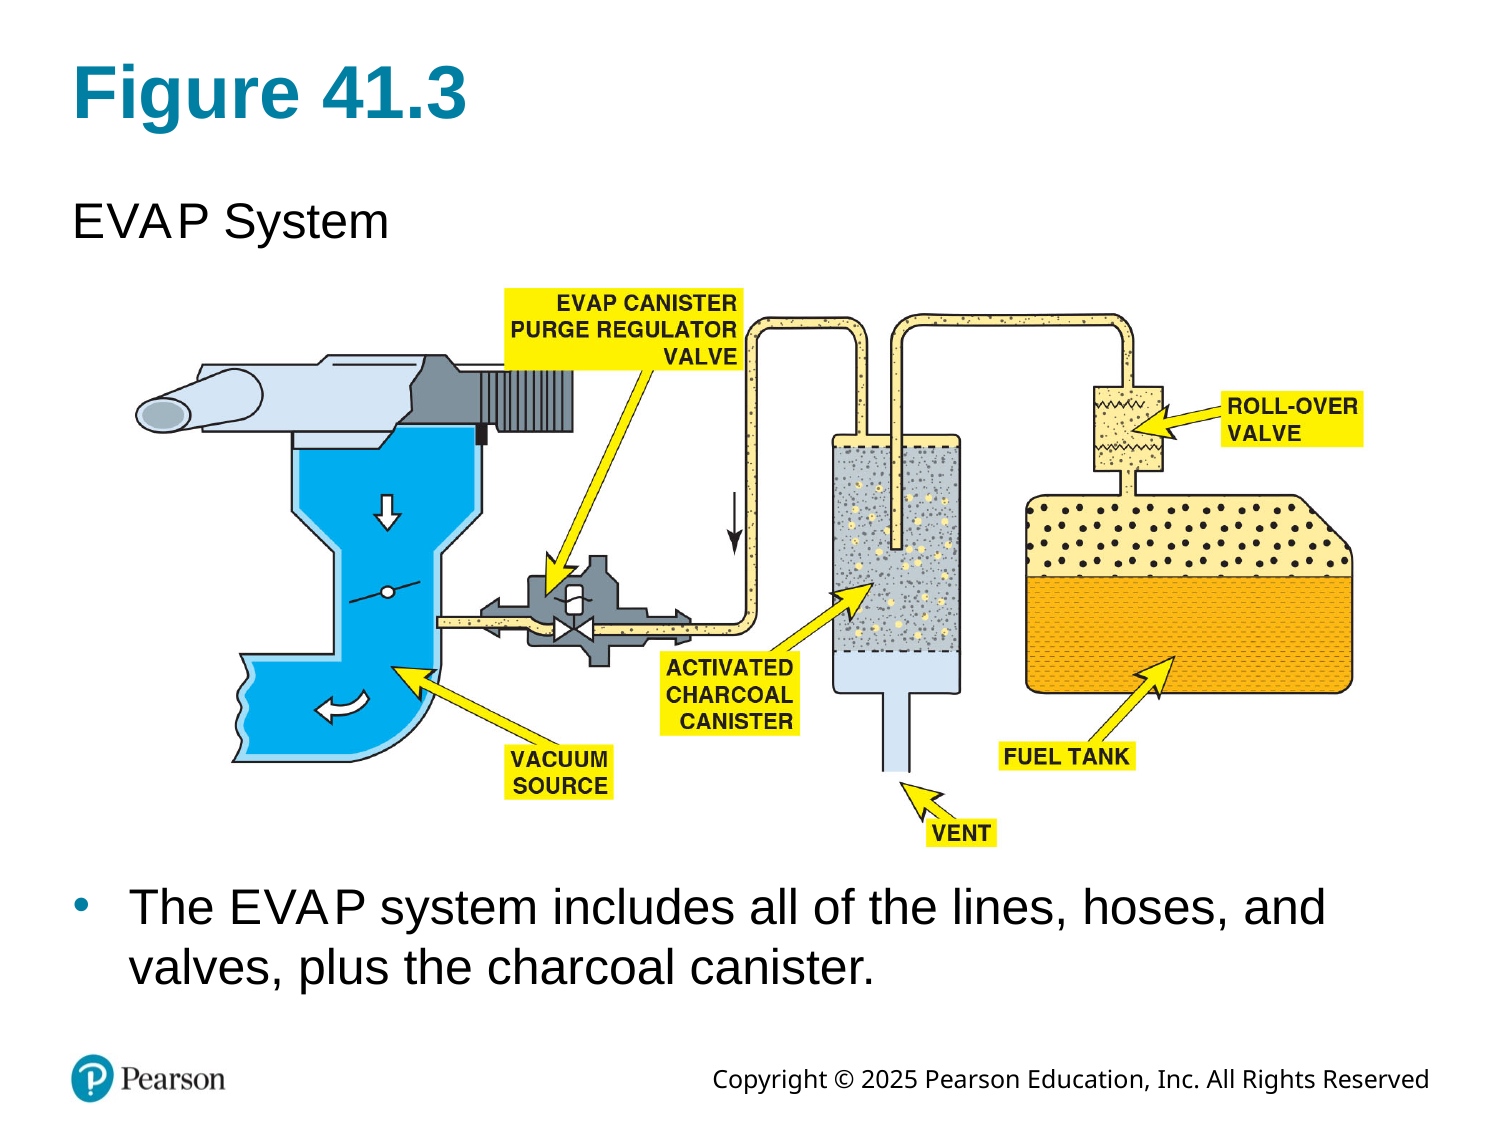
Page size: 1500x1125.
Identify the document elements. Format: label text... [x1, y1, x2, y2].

title Figure 41.3 [403, 0, 1430, 186]
list E V A P System [71, 0, 403, 541]
list The E V A P system includes all of the lines, hoses, and valves, plus the charcoal canister. [72, 612, 1430, 1125]
picture [130, 283, 1370, 850]
